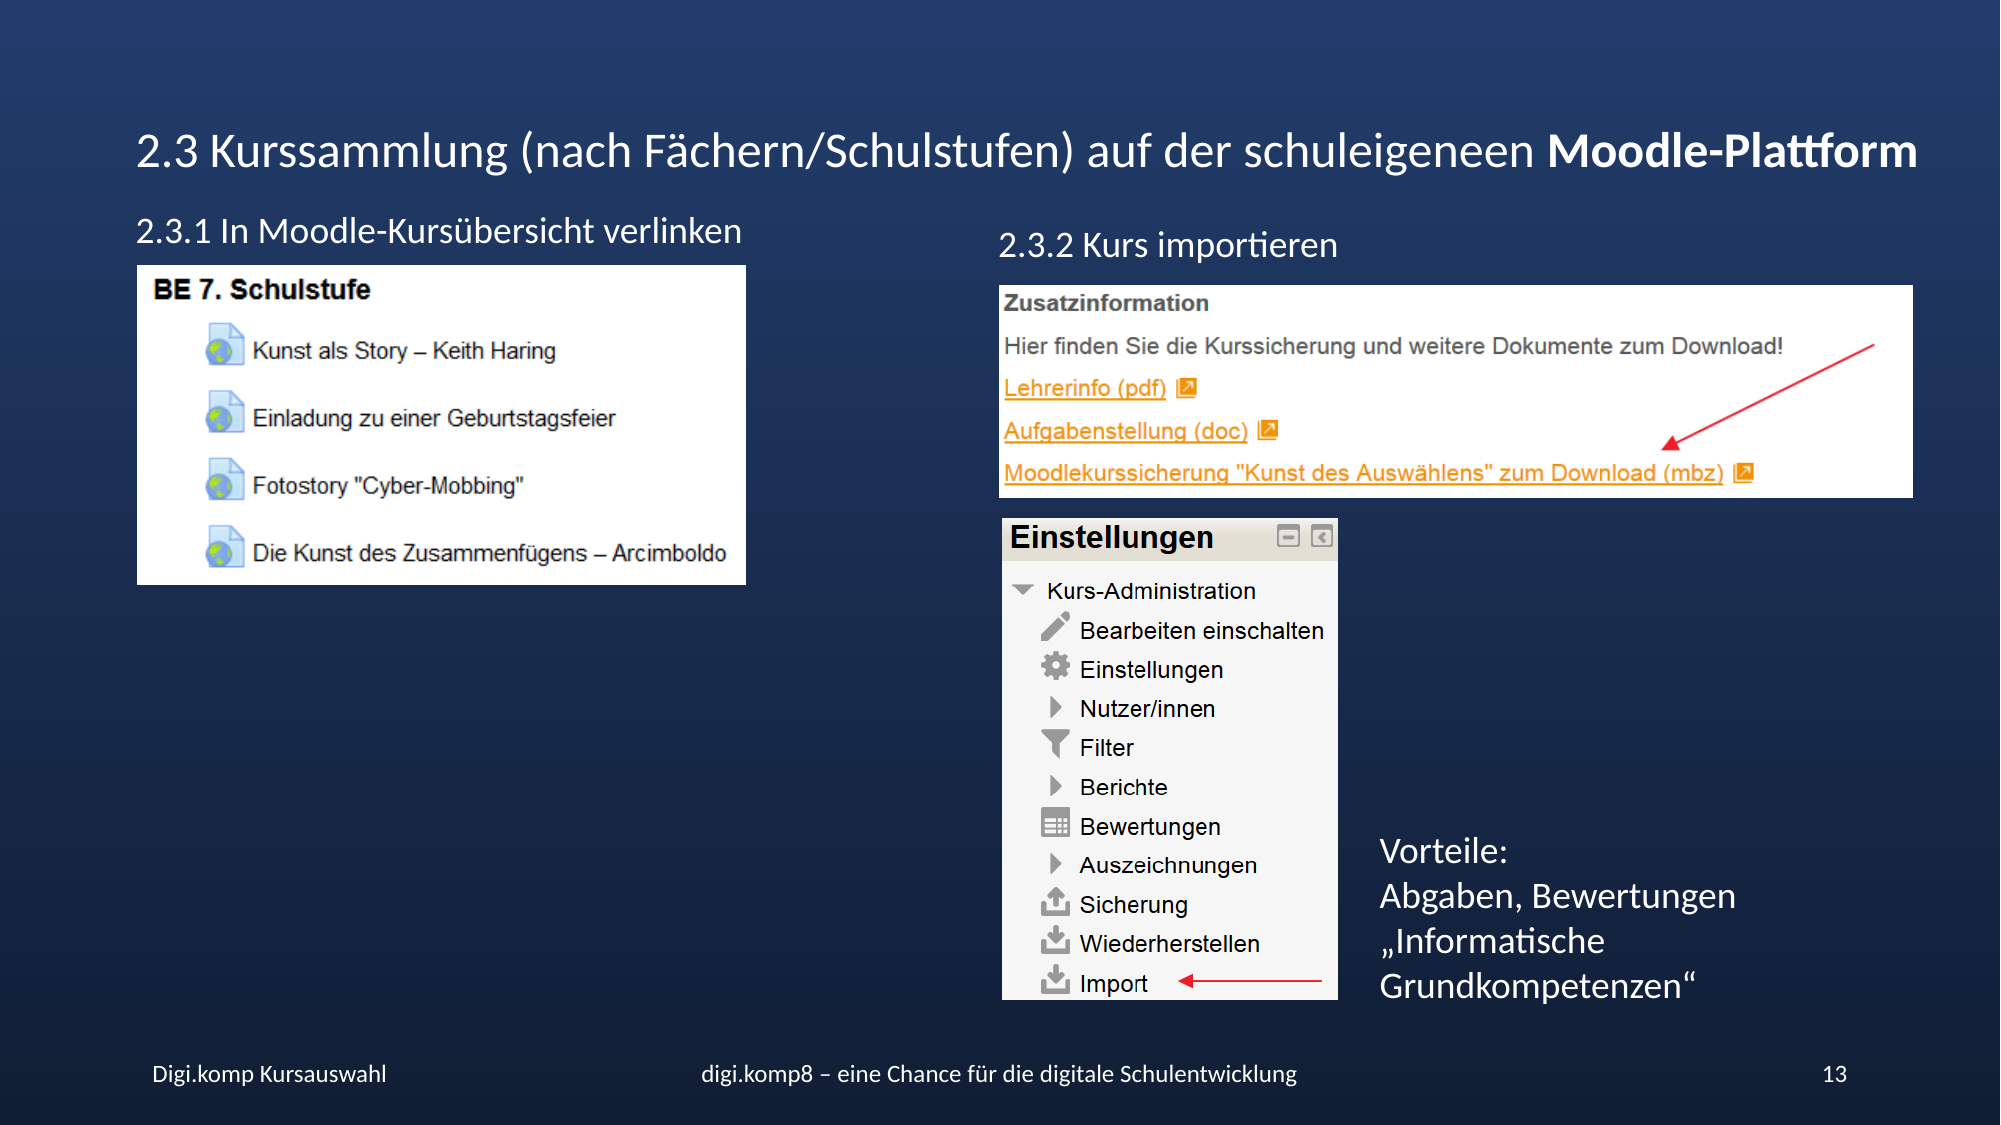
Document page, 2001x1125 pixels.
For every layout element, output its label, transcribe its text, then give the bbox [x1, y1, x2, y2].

slide_number 13 [1412, 1042, 1863, 1103]
footer digi.komp8 – eine Chance für die digitale Schulentwicklung [662, 1042, 1338, 1103]
picture [137, 265, 746, 585]
text_box 2.3.2 Kurs importieren [983, 213, 1692, 273]
text_box 2.3 Kurssammlung (nach Fächern/Schulstufen) auf der schuleigeneen Moodle-Plattform [120, 110, 1952, 186]
picture [1002, 518, 1338, 1000]
text_box Vorteile: Abgaben, Bewertungen „Informatische Grundkompetenzen“ [1364, 818, 1764, 1014]
slide_number Digi.komp Kursauswahl [137, 1042, 588, 1103]
text_box 2.3.1 In Moodle-Kursübersicht verlinken [120, 198, 762, 259]
picture [999, 285, 1913, 498]
